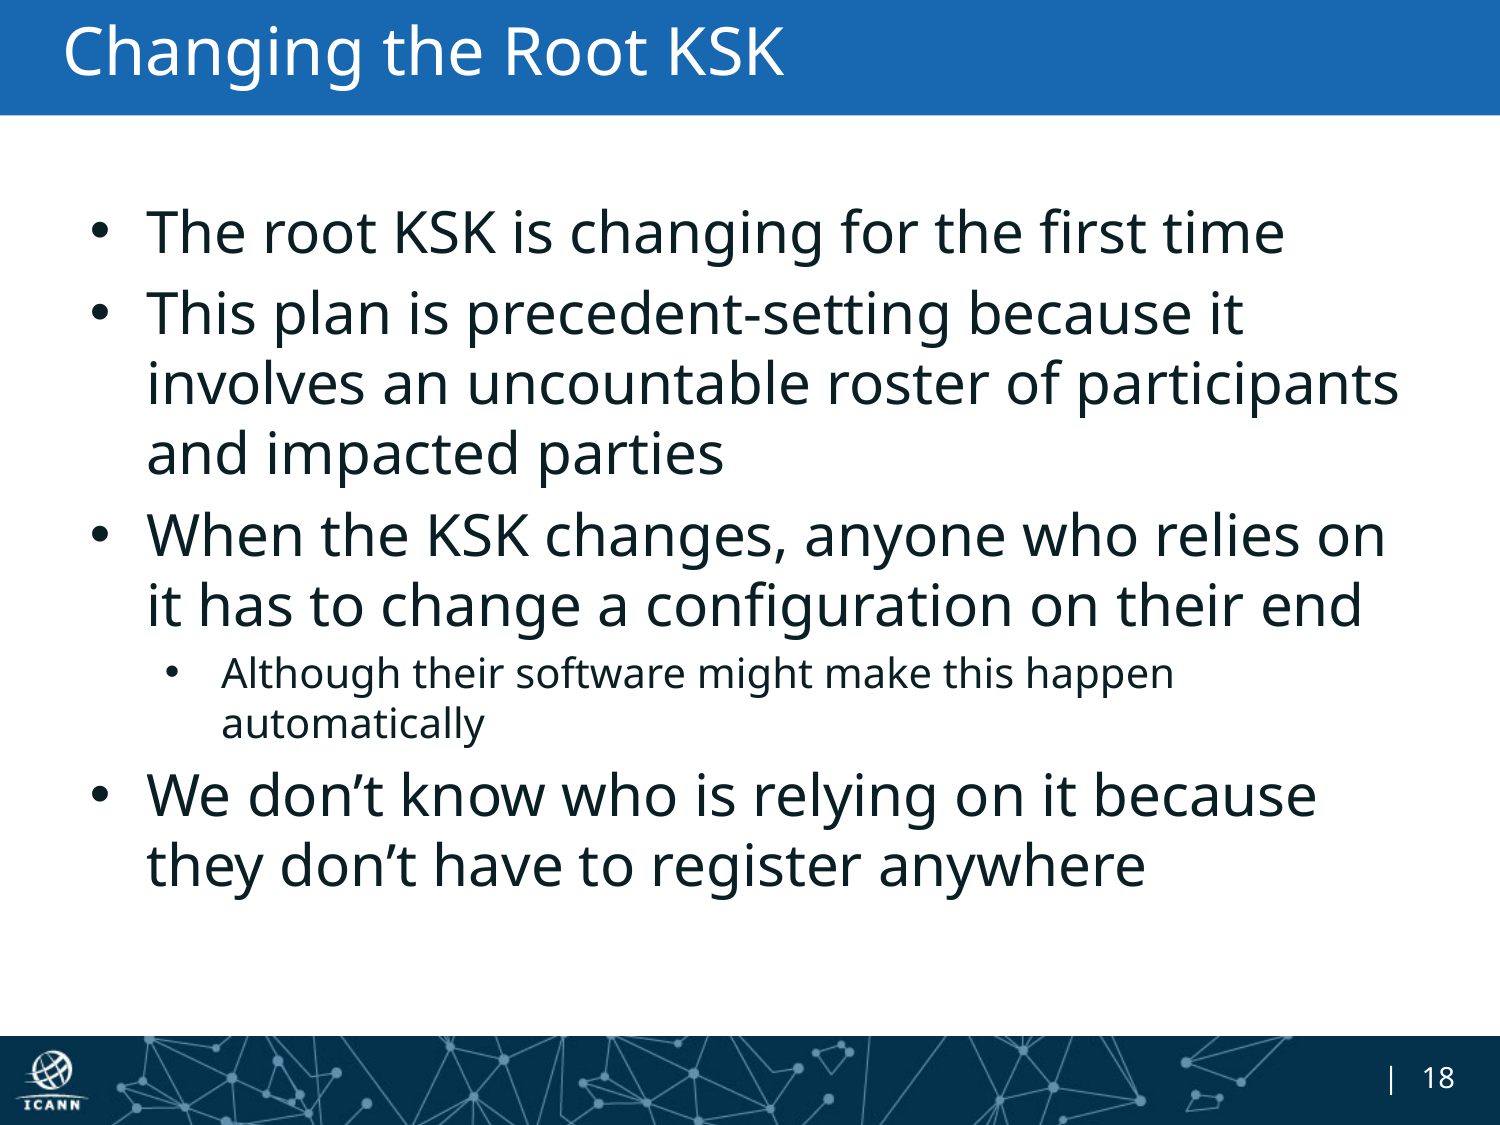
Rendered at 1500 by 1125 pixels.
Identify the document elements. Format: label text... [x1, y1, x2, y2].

text_box The root KSK is changing for the first time This plan is precedent-setting because it involves an uncountable roster of participants and impacted parties When the KSK changes, anyone who relies on it has to change a configuration on their end Although their software might make this happen automatically We don’t know who is relying on it because they don’t have to register anywhere [74, 187, 1425, 930]
title Changing the Root KSK [0, 0, 1500, 116]
picture [0, 1036, 1500, 1125]
